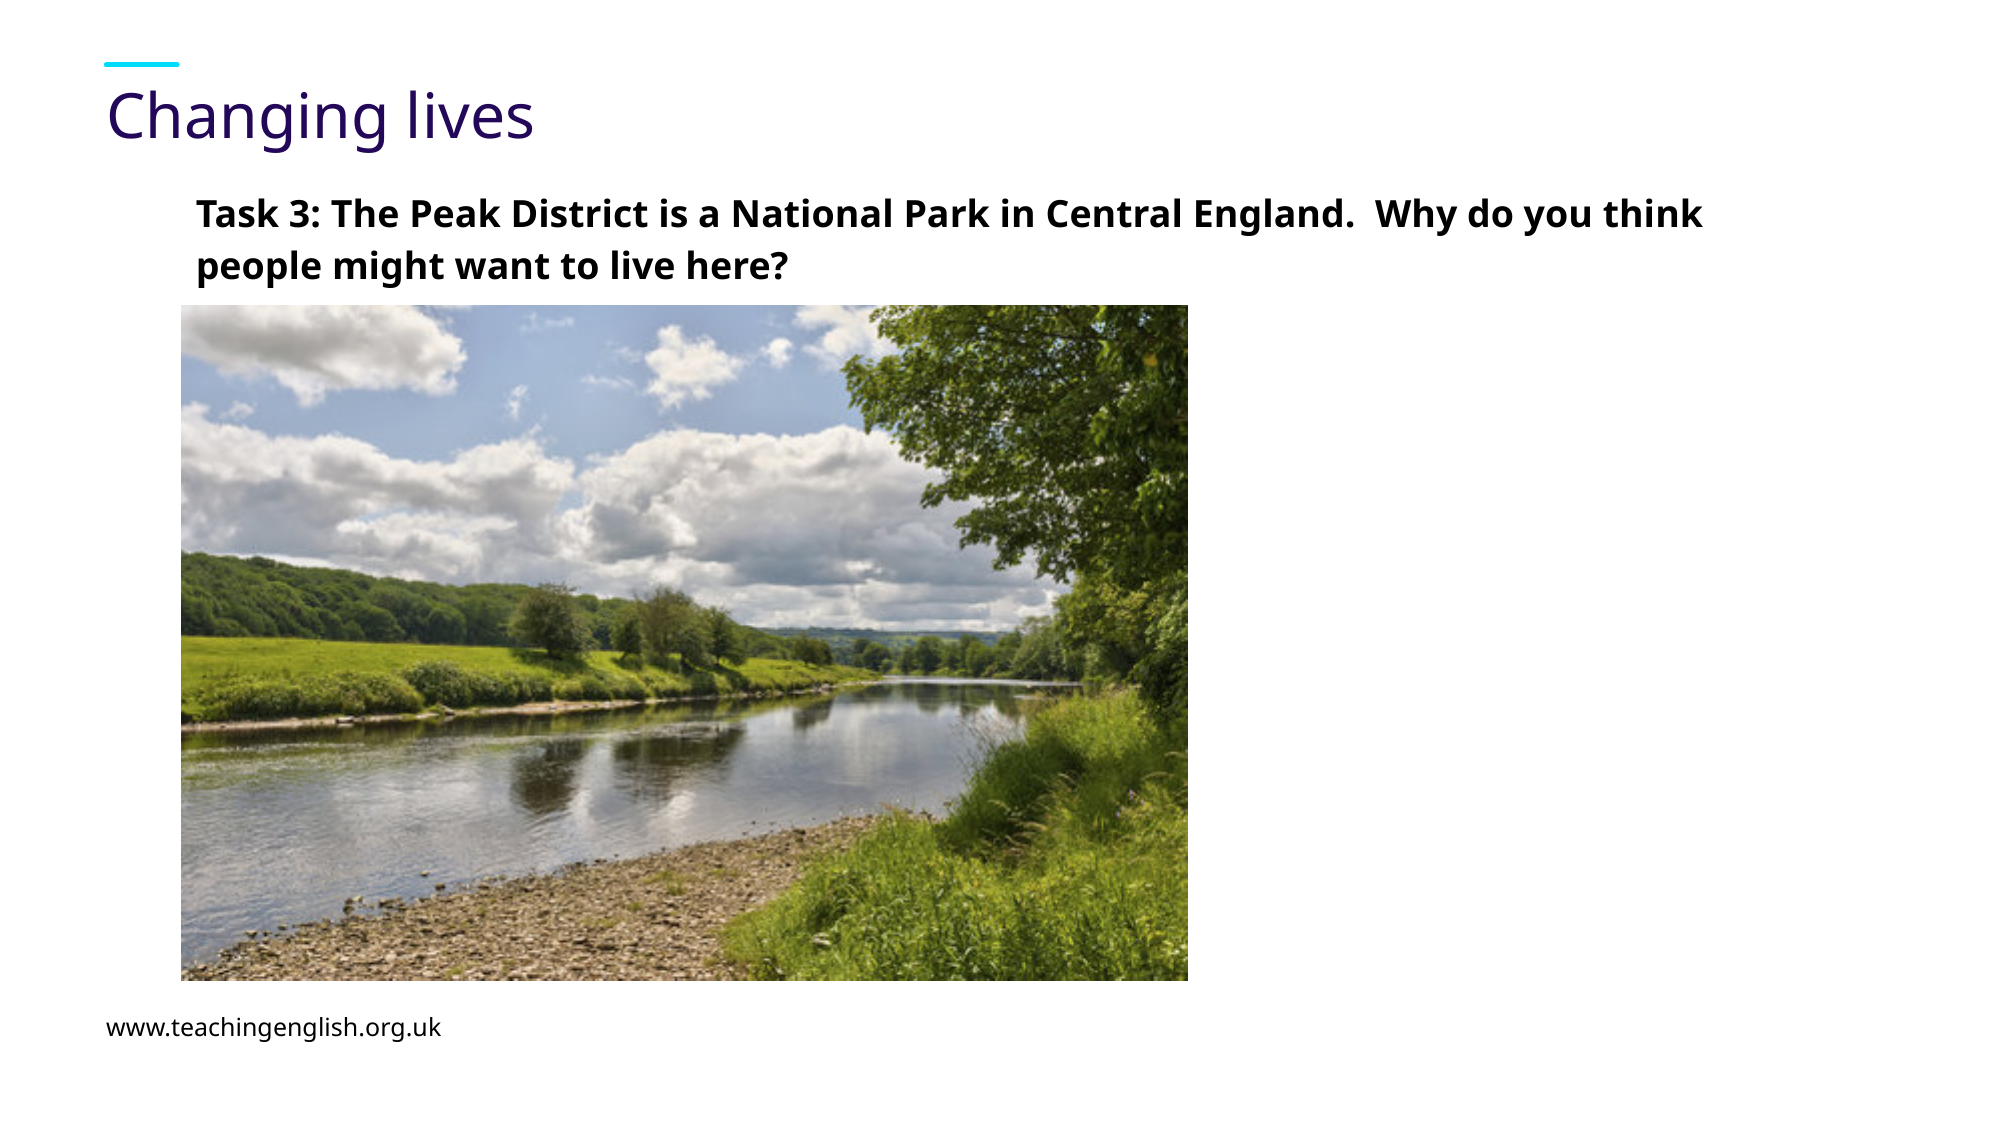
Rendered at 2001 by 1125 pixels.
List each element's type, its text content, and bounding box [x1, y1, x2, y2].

footer www.teachingenglish.org.uk [106, 1015, 1819, 1046]
title Changing lives [106, 82, 1902, 213]
text_box Task 3: The Peak District is a National Park in Central England. Why do you think people might want to live here? [181, 175, 1819, 294]
picture [181, 305, 1188, 981]
